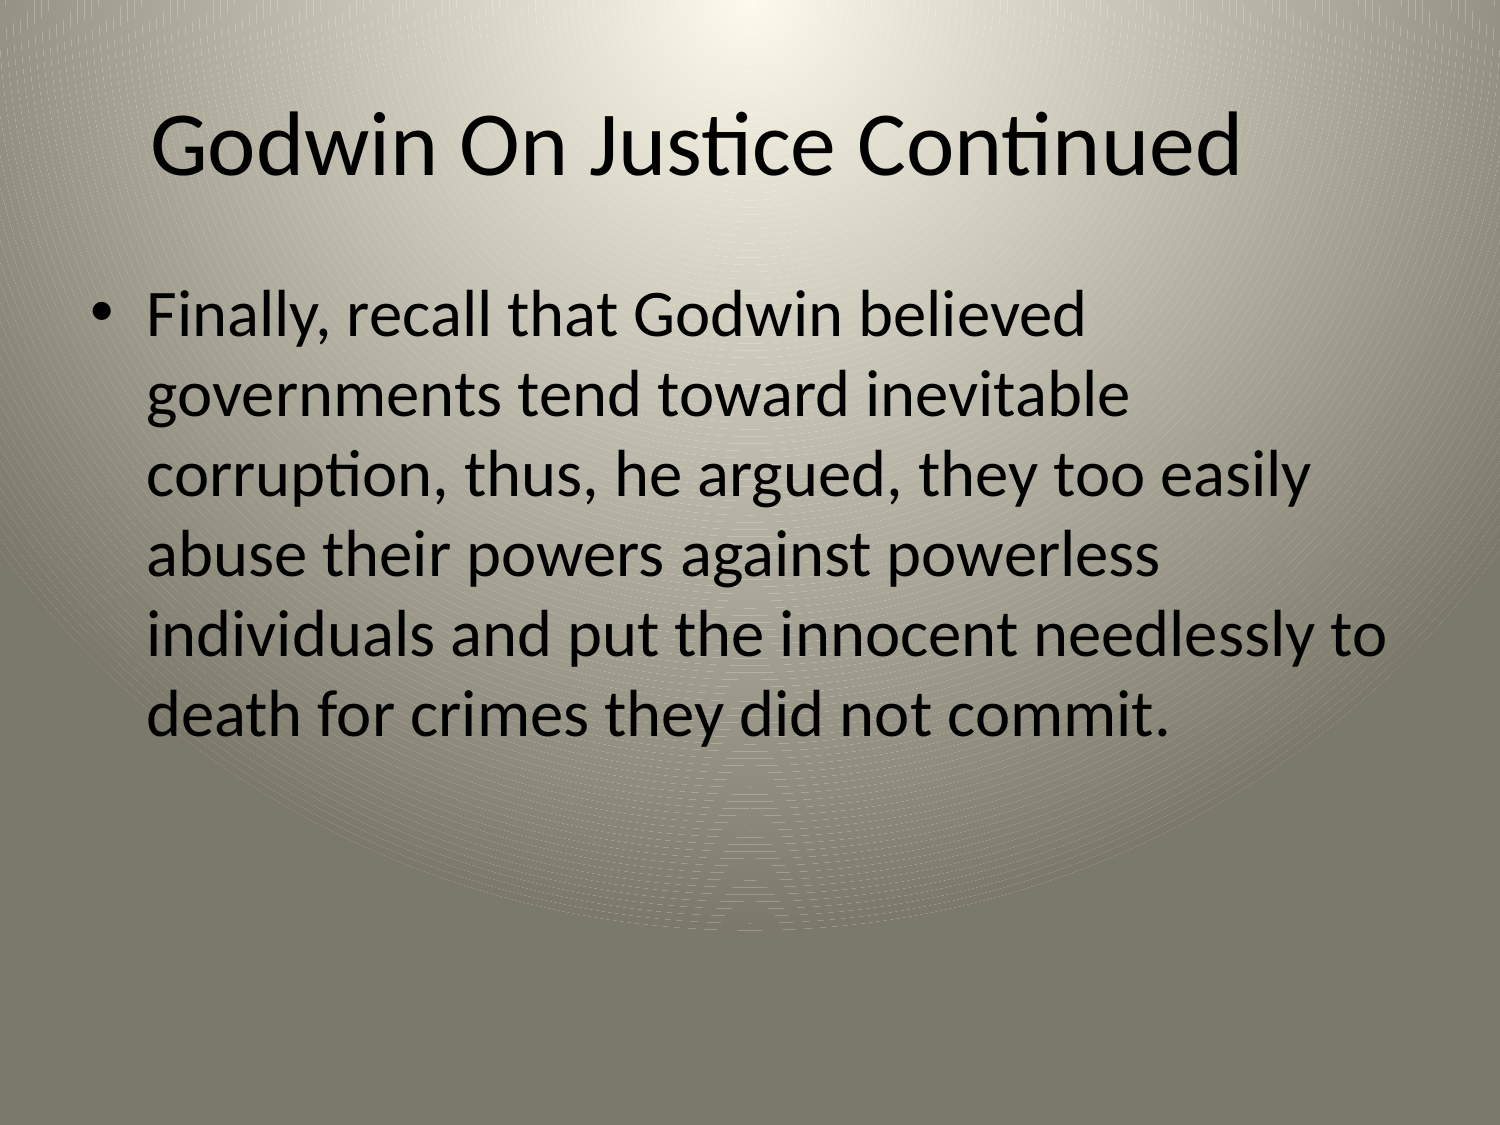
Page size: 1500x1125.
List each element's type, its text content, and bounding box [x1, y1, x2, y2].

list Finally, recall that Godwin believed governments tend toward inevitable corruption, thus, he argued, they too easily abuse their powers against powerless individuals and put the innocent needlessly to death for crimes they did not commit. [75, 262, 1425, 1005]
title Godwin On Justice Continued [75, 45, 1425, 233]
